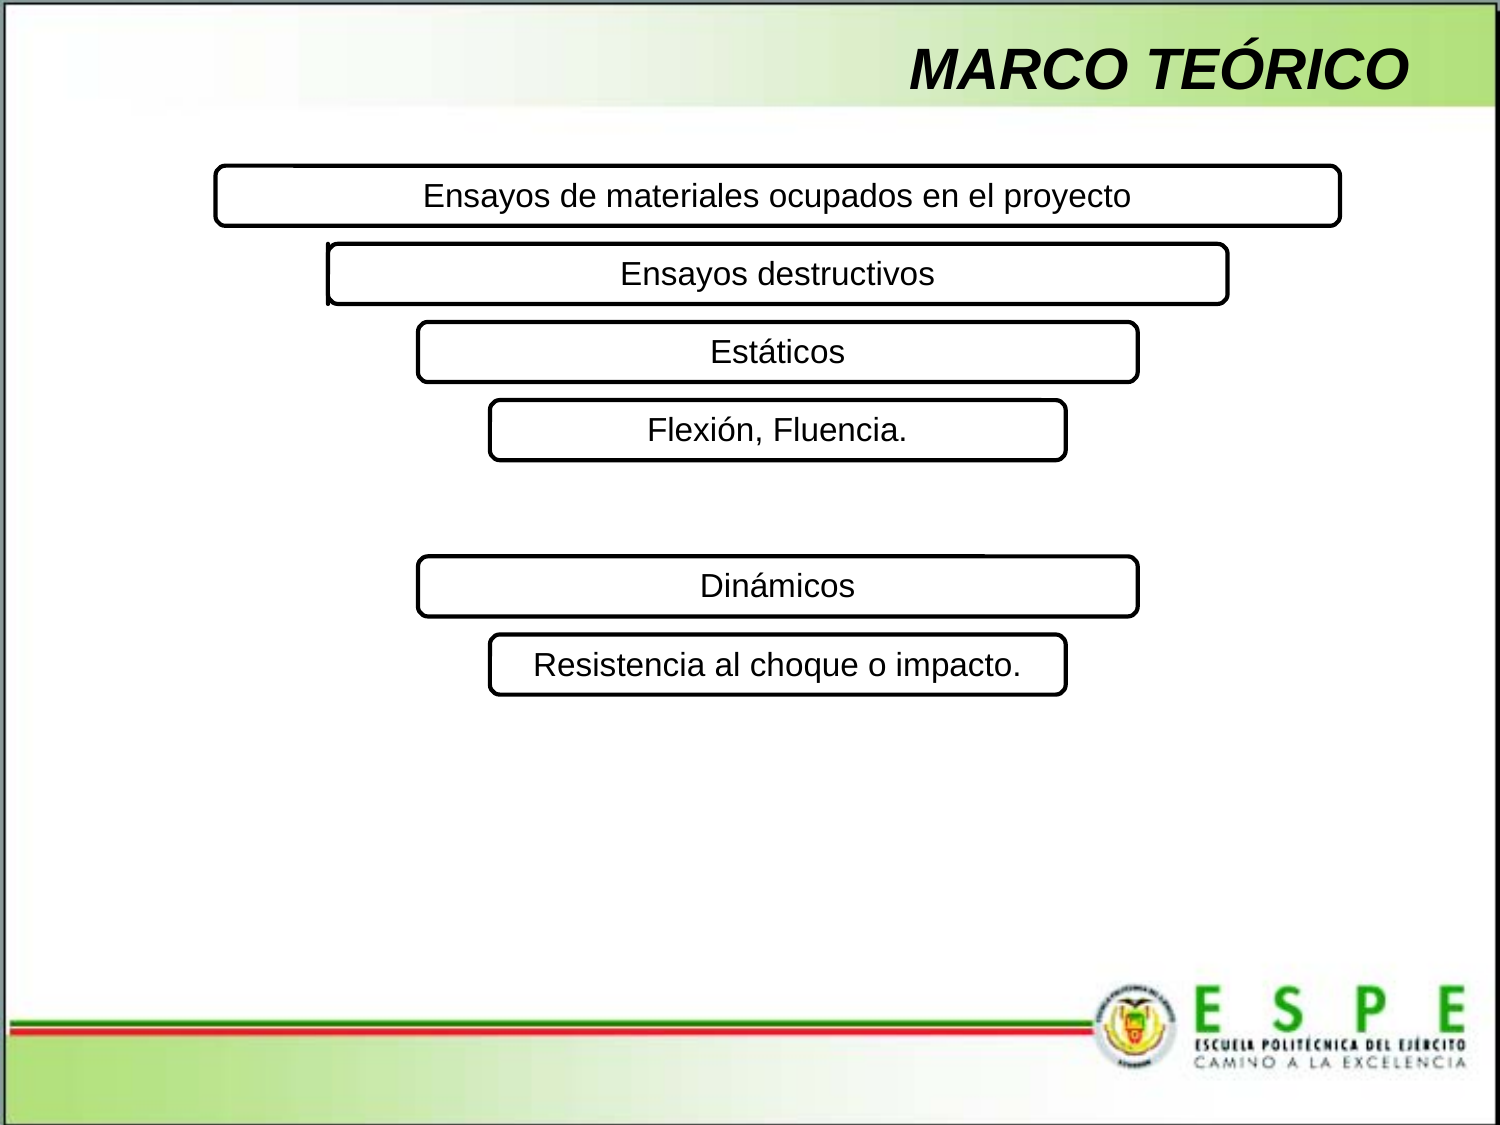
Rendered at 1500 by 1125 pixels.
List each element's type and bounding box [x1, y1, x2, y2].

picture [0, 0, 1500, 1125]
text_box [74, 165, 1481, 852]
